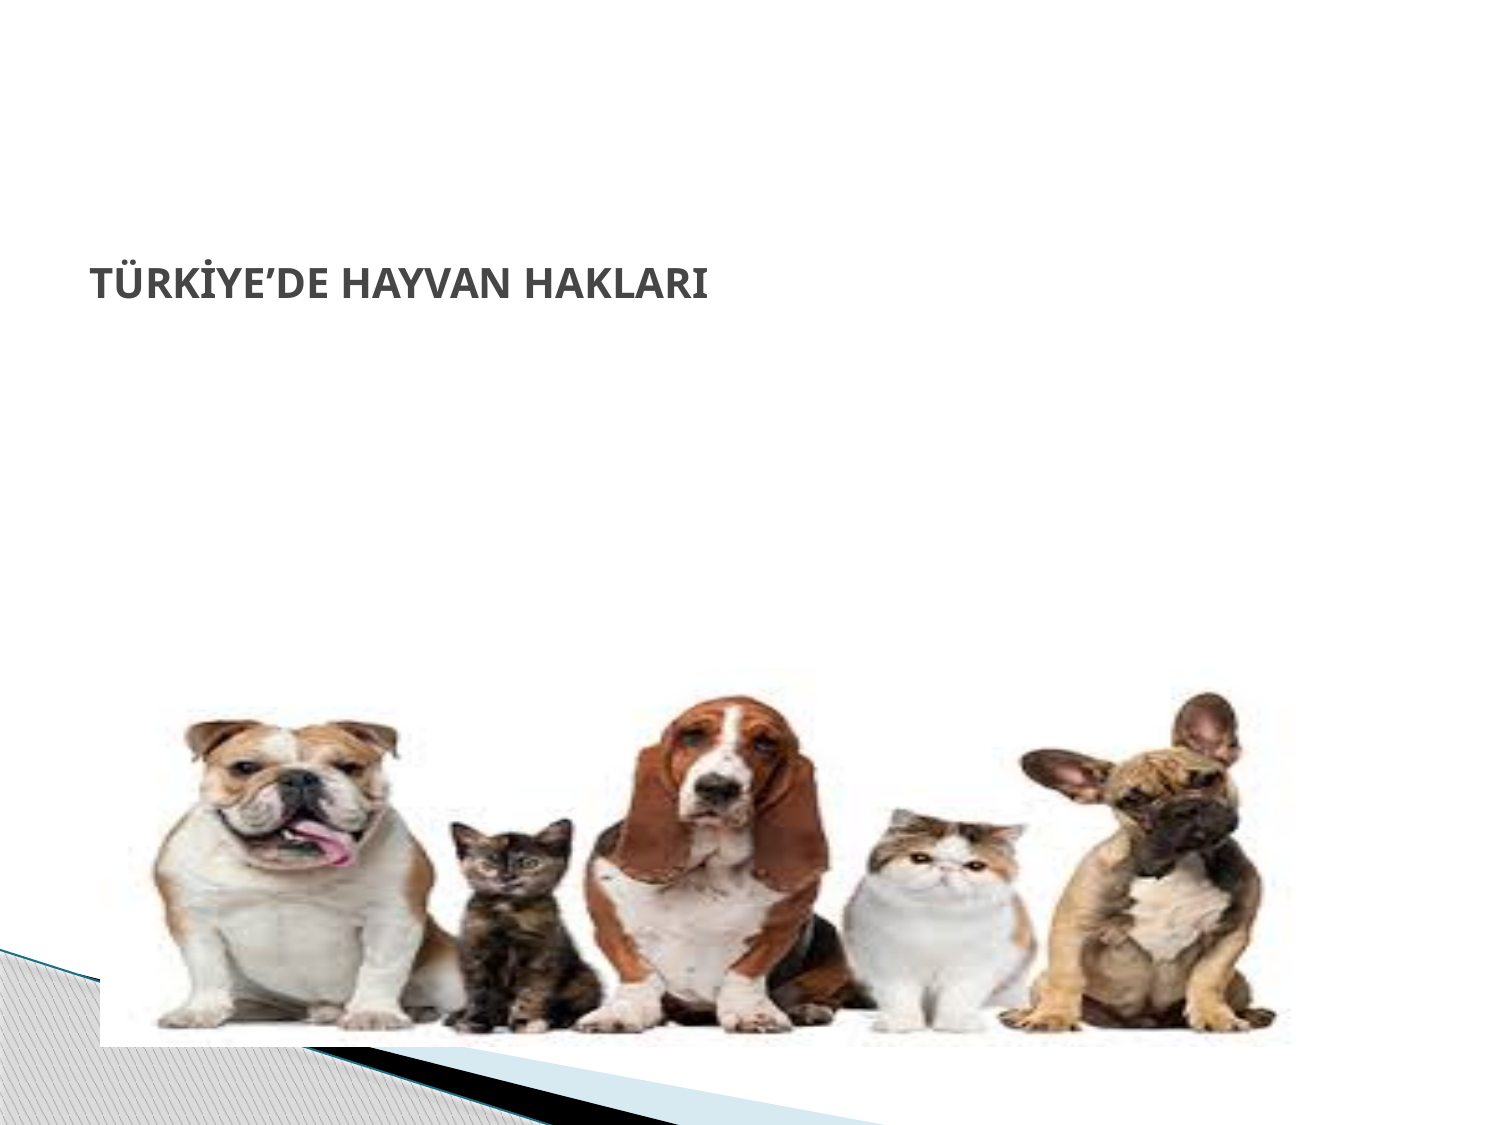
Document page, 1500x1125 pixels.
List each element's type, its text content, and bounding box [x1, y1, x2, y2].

list [75, 317, 1447, 1038]
title TÜRKİYE’DE HAYVAN HAKLARI [75, 149, 1425, 315]
picture [100, 668, 1329, 1048]
